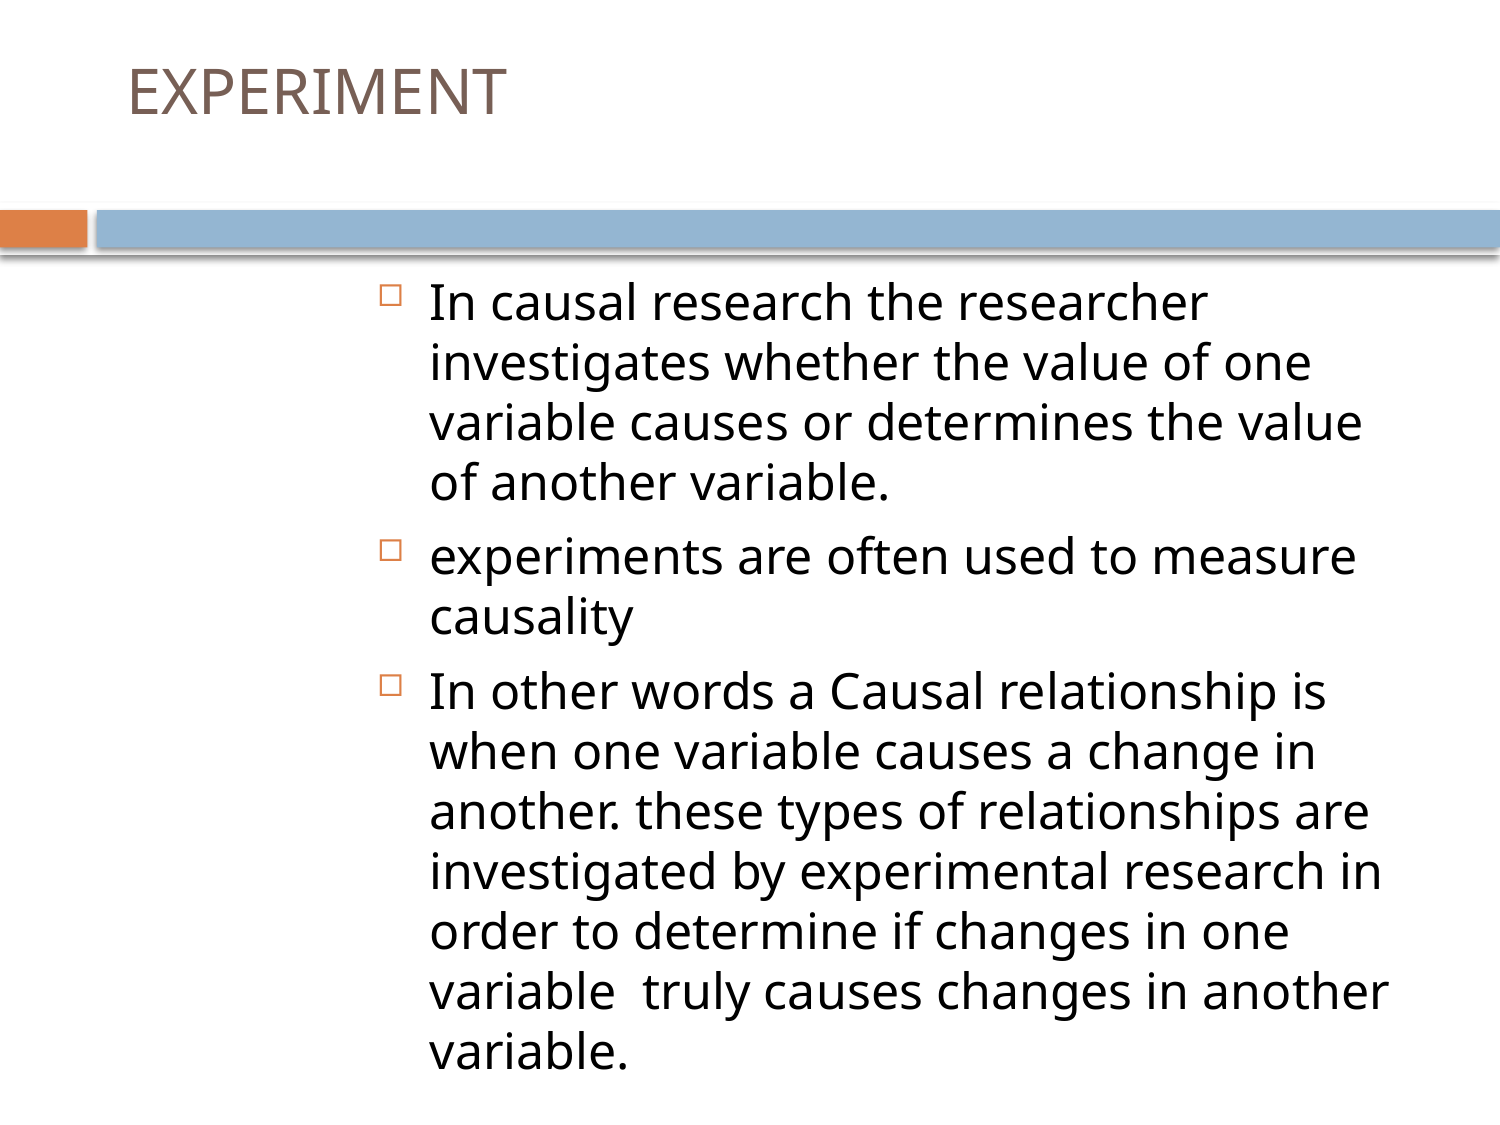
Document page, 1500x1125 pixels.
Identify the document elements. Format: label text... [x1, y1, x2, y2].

list In causal research the researcher investigates whether the value of one variable causes or determines the value of another variable. experiments are often used to measure causality In other words a Causal relationship is when one variable causes a change in another. these types of relationships are investigated by experimental research in order to determine if changes in one variable truly causes changes in another variable. [362, 262, 1427, 1000]
title EXPERIMENT [111, 44, 1389, 136]
